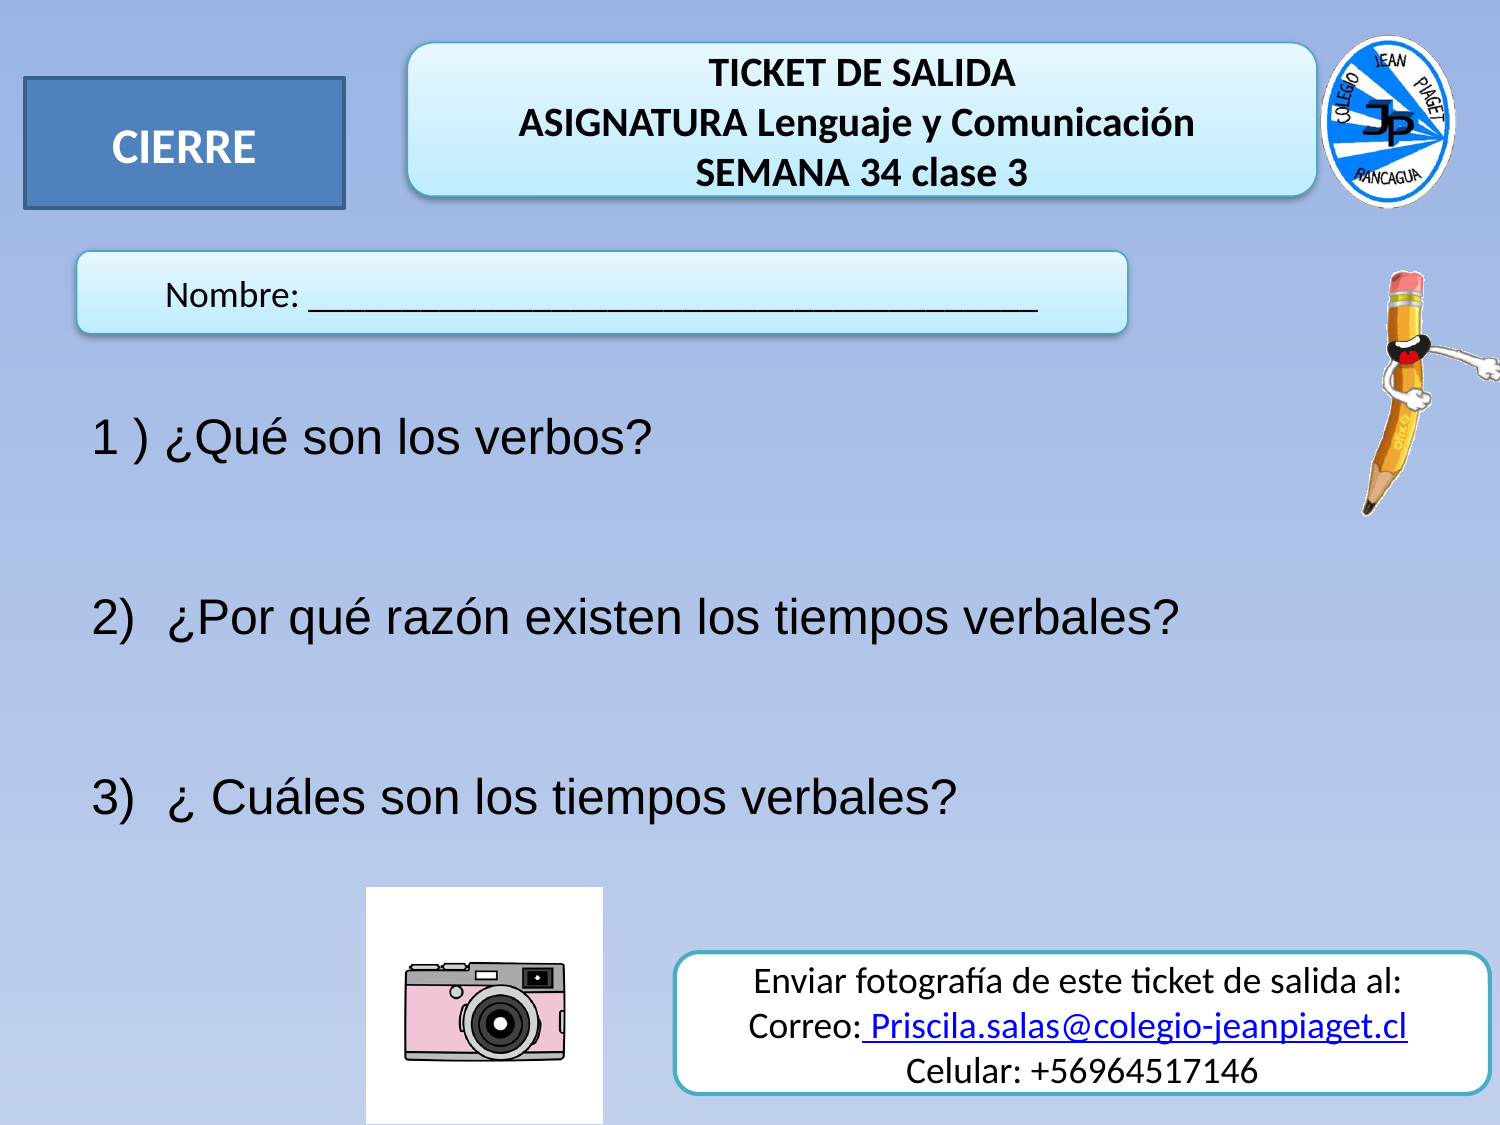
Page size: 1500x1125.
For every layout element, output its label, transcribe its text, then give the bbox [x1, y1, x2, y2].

text_box Nombre: _______________________________________ [75, 250, 1129, 335]
text_box CIERRE [23, 76, 346, 210]
text_box TICKET DE SALIDA ASIGNATURA Lenguaje y Comunicación SEMANA 34 clase 3 [406, 41, 1283, 198]
picture [1234, 32, 1500, 561]
picture [365, 886, 603, 1124]
text_box Enviar fotografía de este ticket de salida al: Correo: Priscila.salas@colegio-jeanpiaget.cl Celular: +56964517146 [672, 950, 1492, 1097]
text_box 1 ) ¿Qué son los verbos? ¿Por qué razón existen los tiempos verbales? ¿ Cuáles son los tiempos verbales? [76, 397, 1388, 952]
